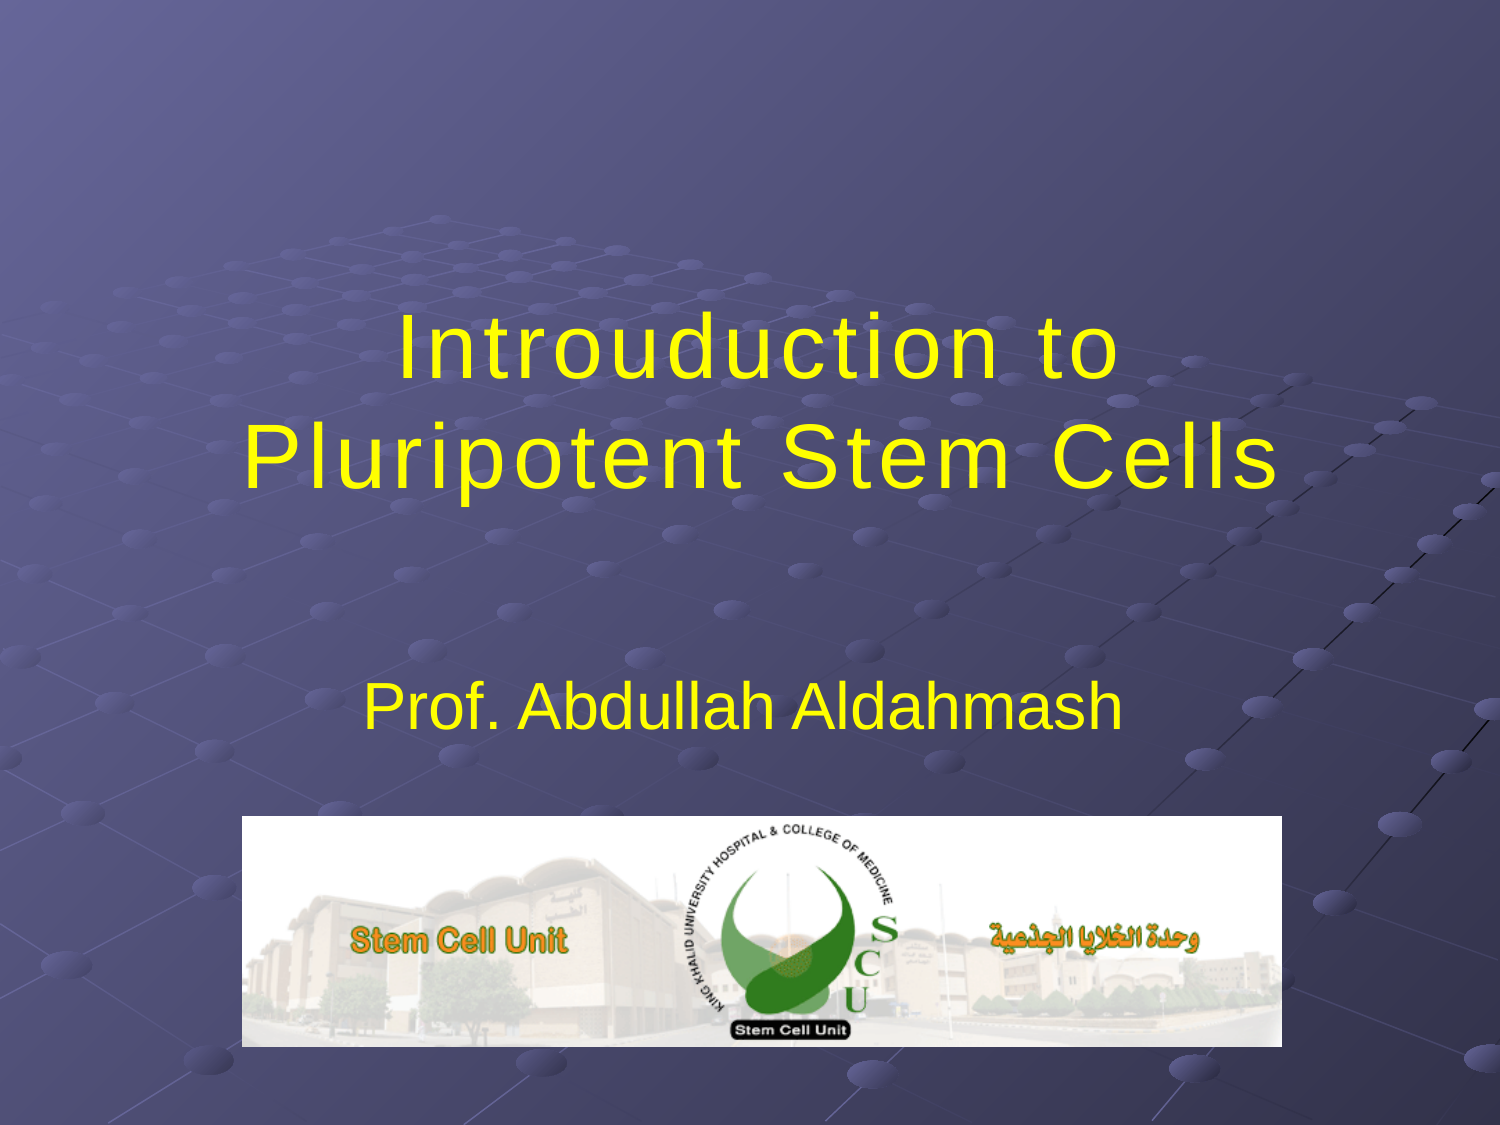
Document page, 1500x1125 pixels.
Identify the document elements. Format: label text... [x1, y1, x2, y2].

subtitle Prof. Abdullah Aldahmash [218, 562, 1269, 851]
picture [241, 816, 1282, 1048]
title Introuduction to Pluripotent Stem Cells [123, 346, 1400, 515]
